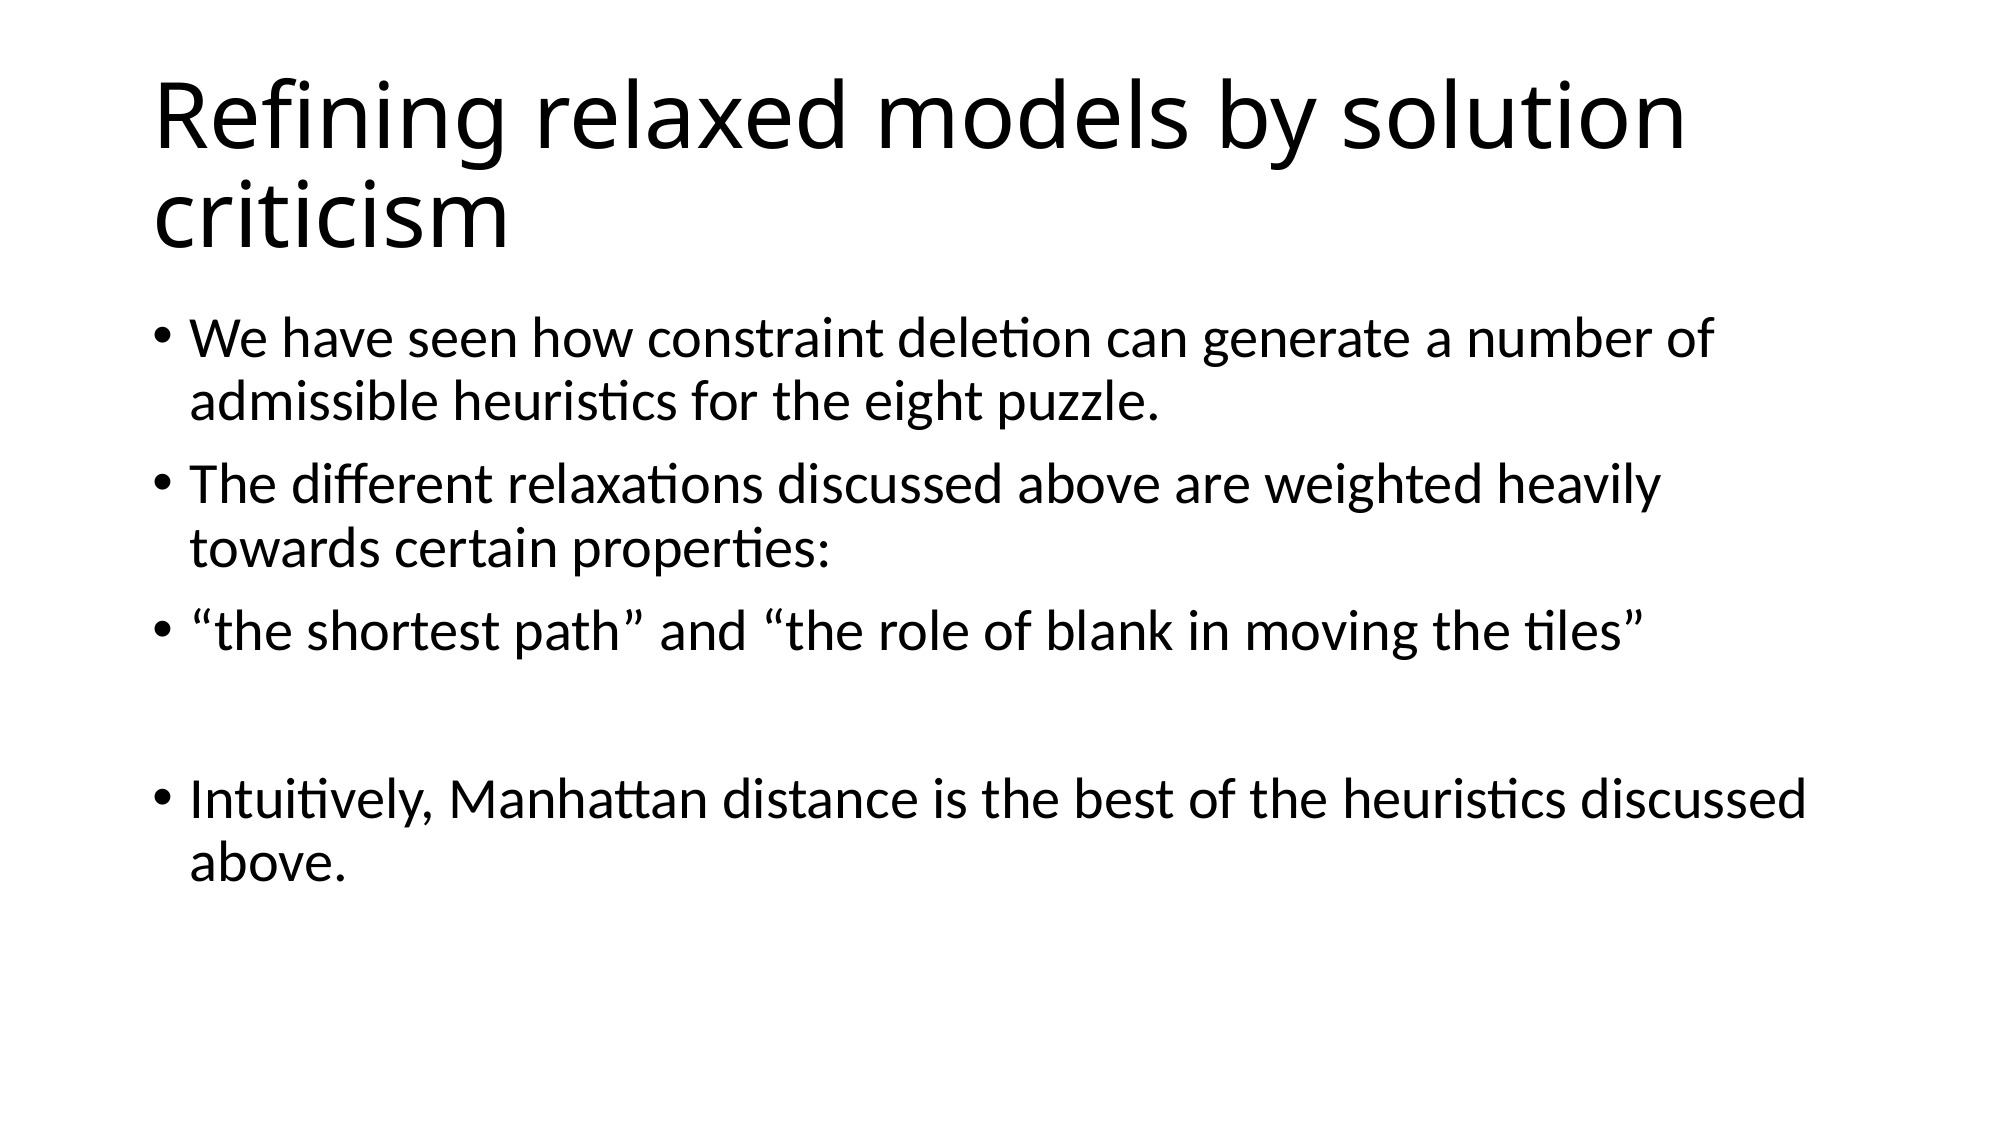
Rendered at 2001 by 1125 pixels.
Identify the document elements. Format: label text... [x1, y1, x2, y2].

title Refining relaxed models by solution criticism [137, 59, 1863, 278]
list We have seen how constraint deletion can generate a number of admissible heuristics for the eight puzzle. The different relaxations discussed above are weighted heavily towards certain properties: “the shortest path” and “the role of blank in moving the tiles” Intuitively, Manhattan distance is the best of the heuristics discussed above. [137, 299, 1863, 1014]
